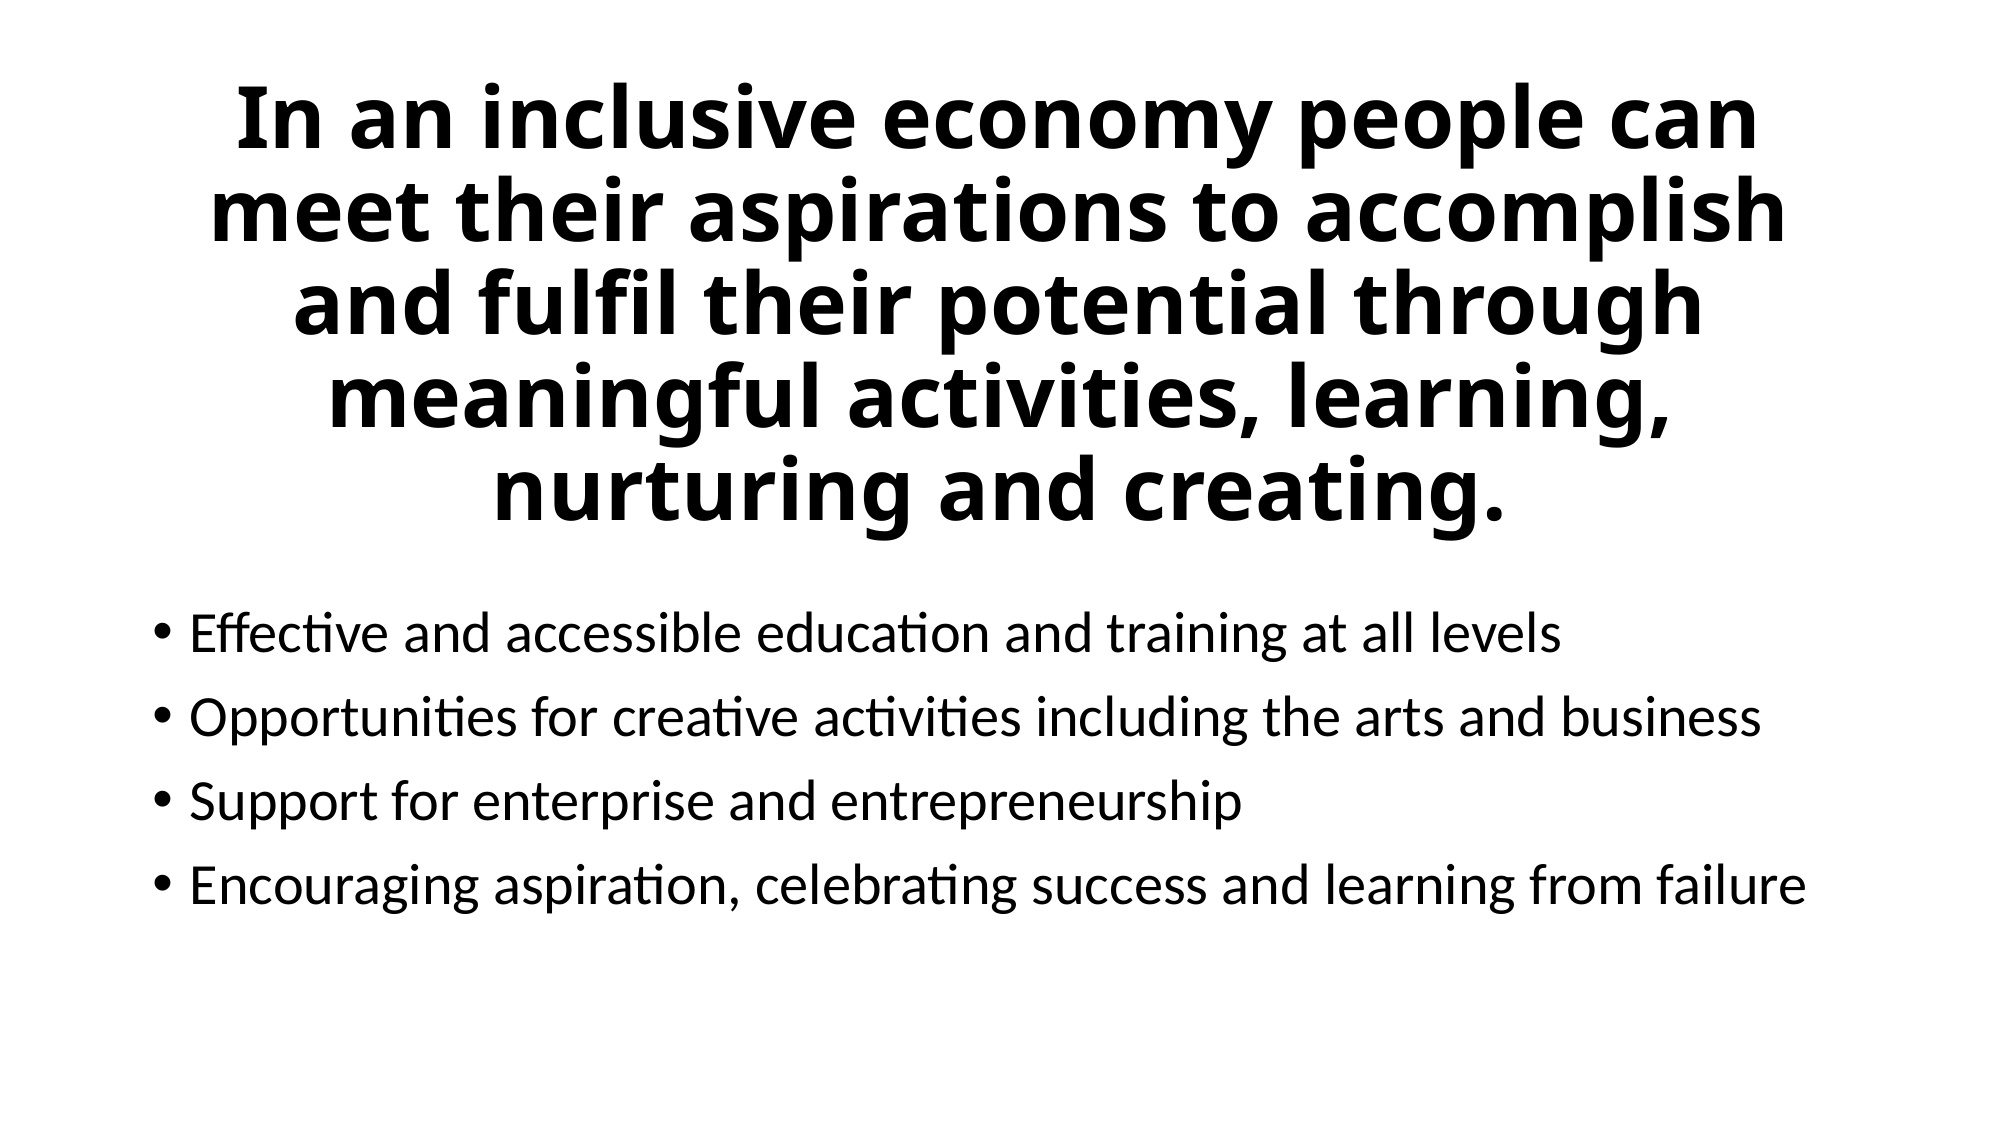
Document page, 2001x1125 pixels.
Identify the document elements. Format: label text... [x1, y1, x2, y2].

list Effective and accessible education and training at all levels Opportunities for creative activities including the arts and business Support for enterprise and entrepreneurship Encouraging aspiration, celebrating success and learning from failure [137, 595, 1863, 1014]
title In an inclusive economy people can meet their aspirations to accomplish and fulfil their potential through meaningful activities, learning, nurturing and creating. [137, 66, 1863, 547]
